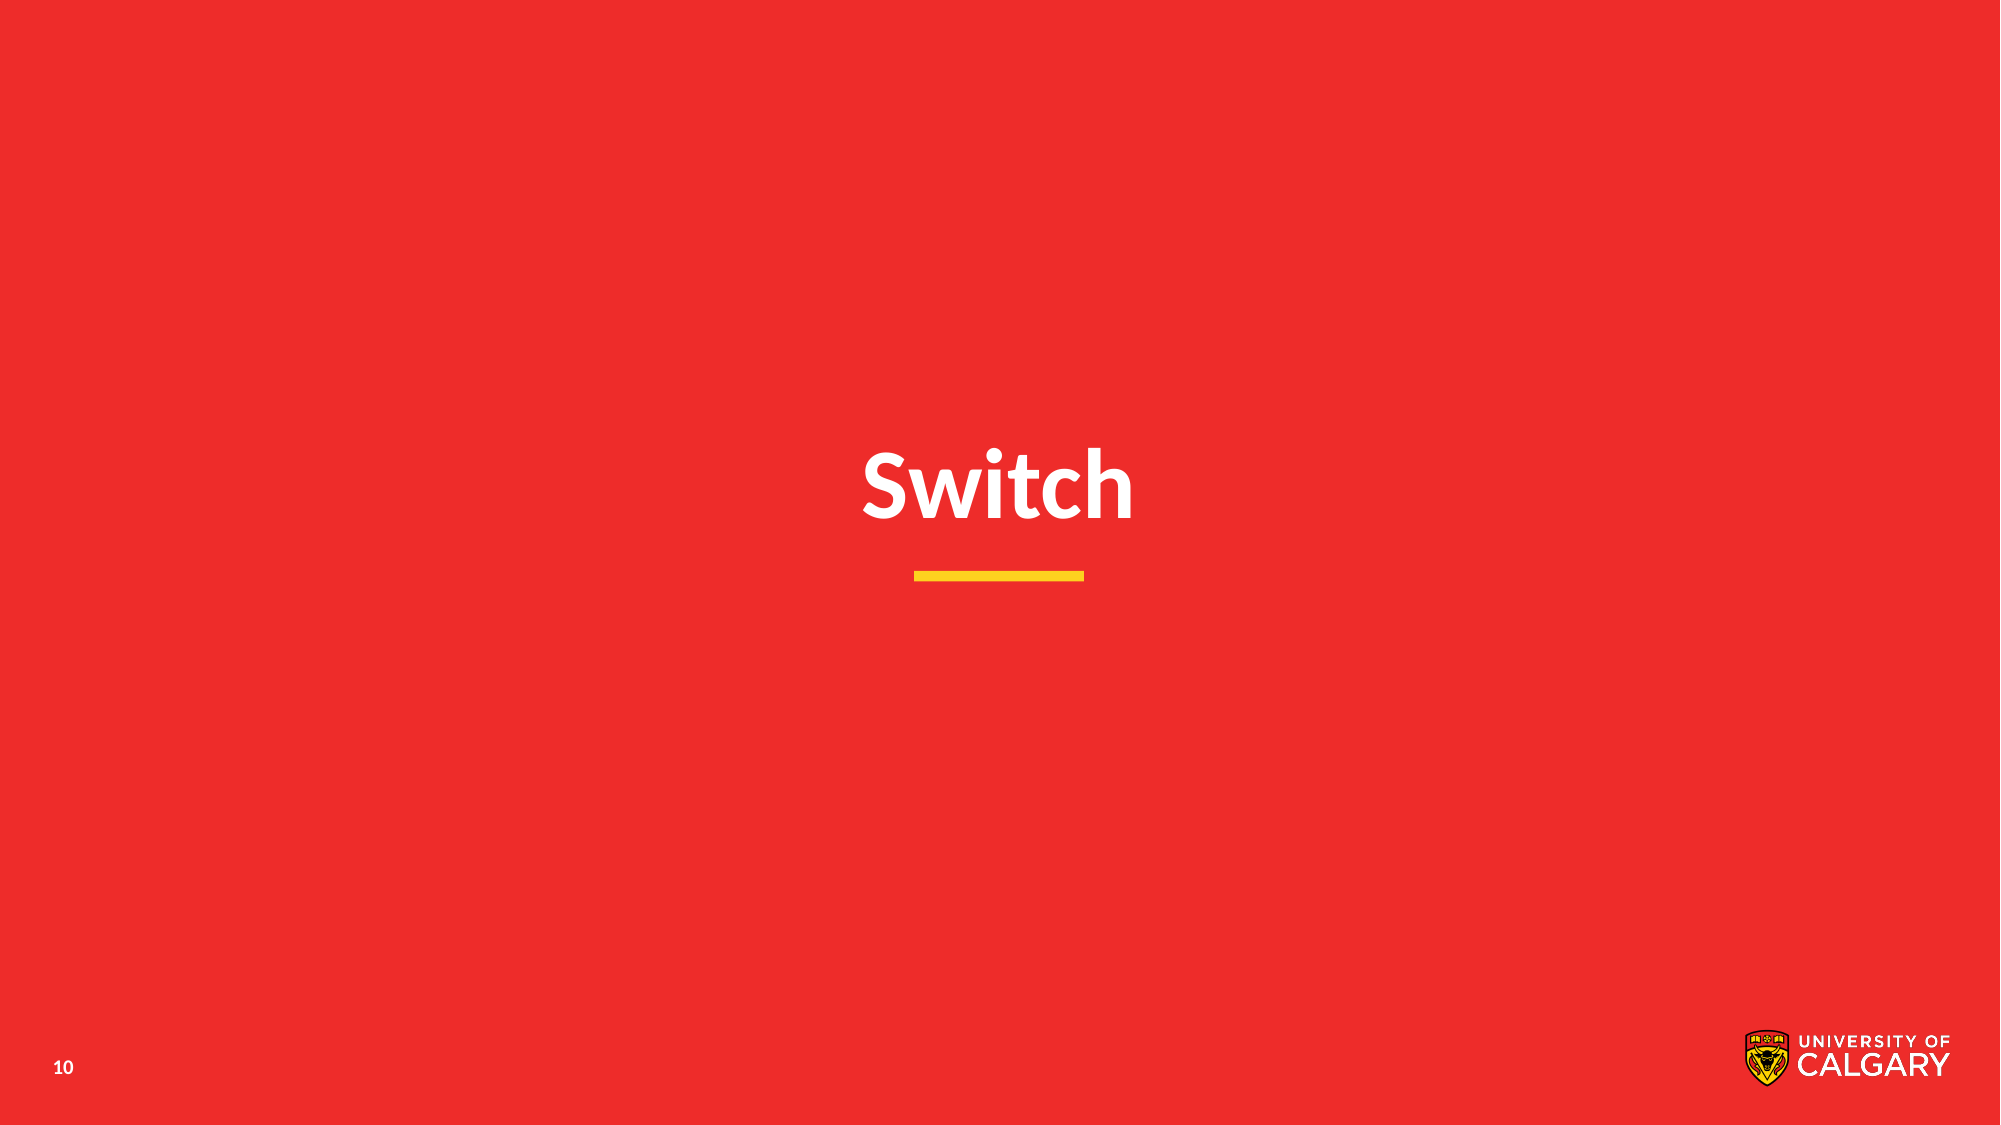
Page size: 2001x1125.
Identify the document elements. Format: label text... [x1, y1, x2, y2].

picture [1722, 1012, 1973, 1099]
title Switch [136, 301, 1862, 548]
